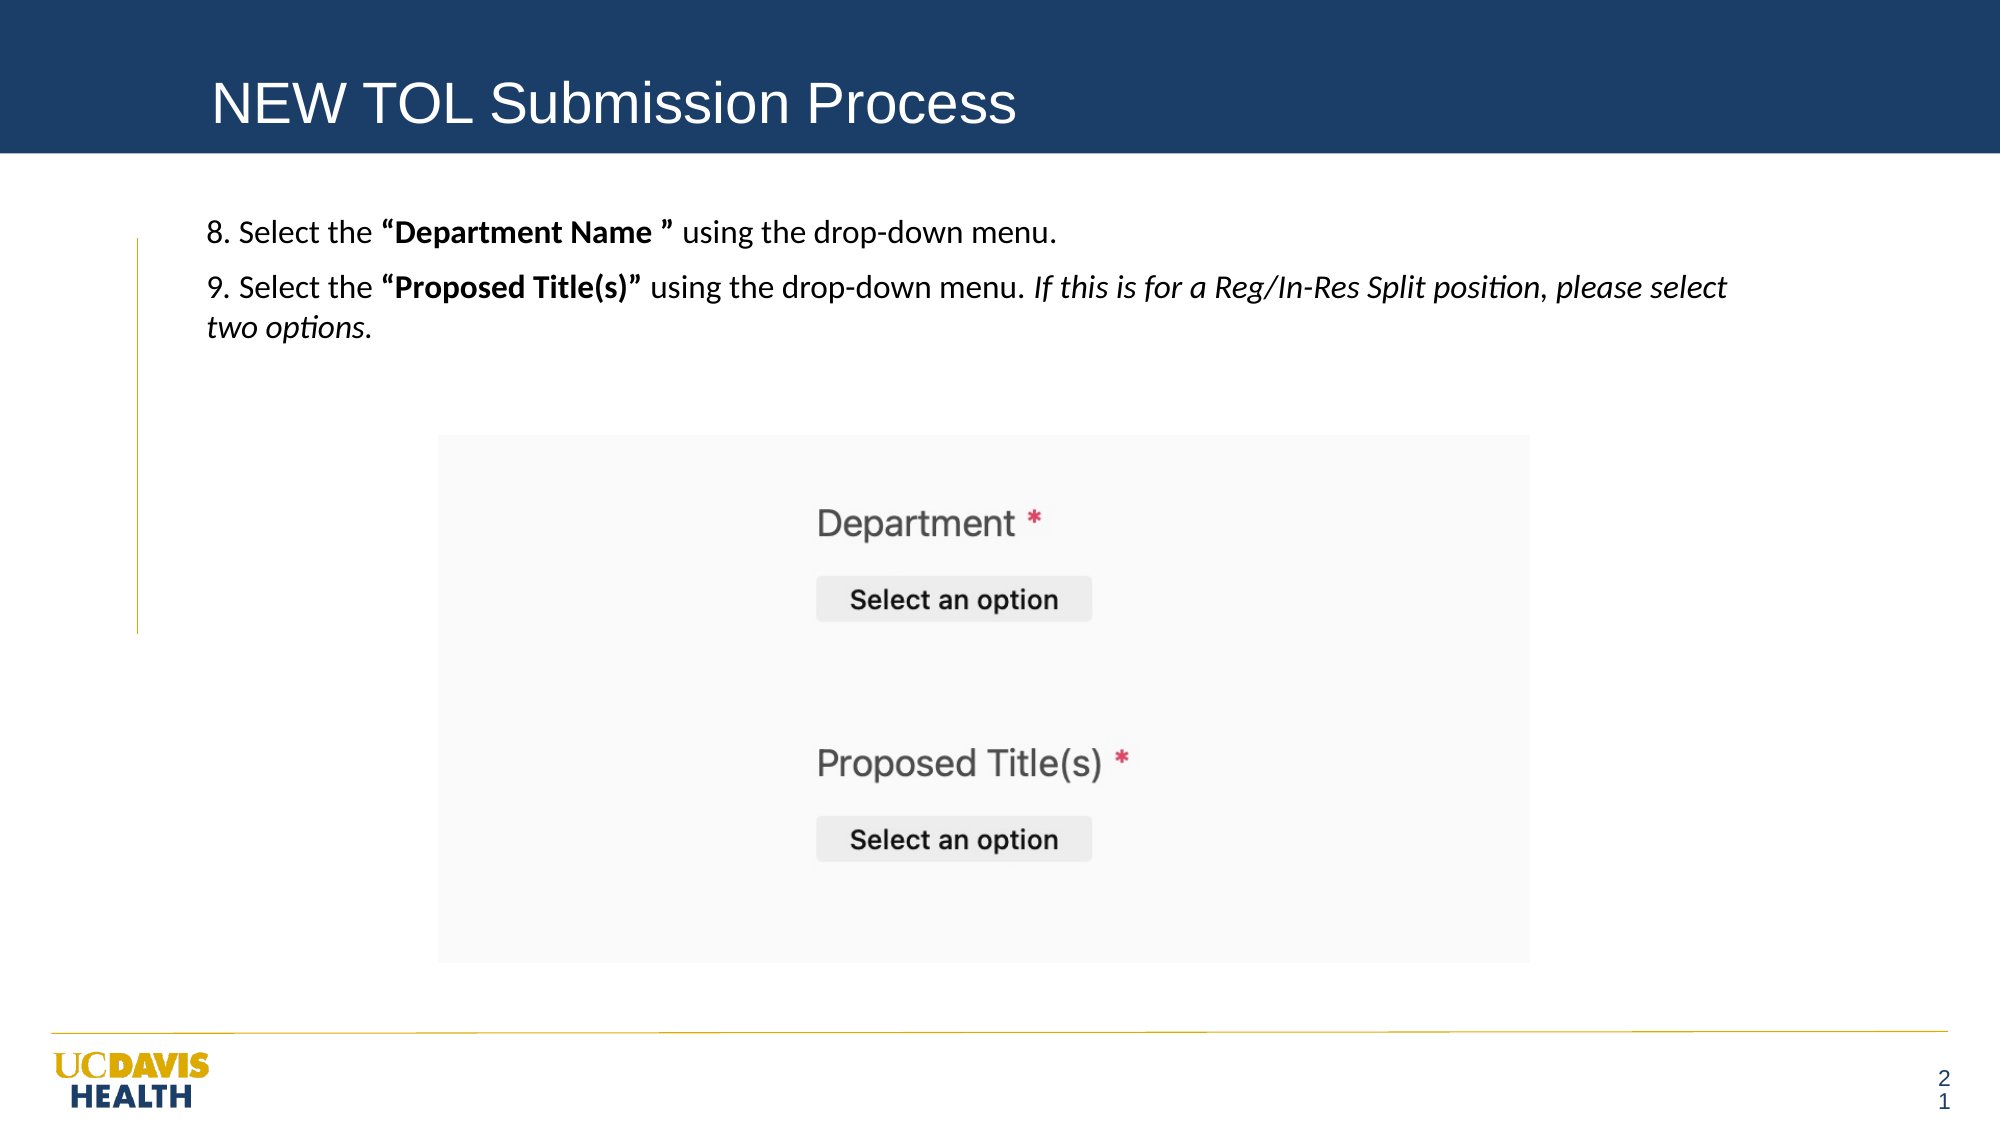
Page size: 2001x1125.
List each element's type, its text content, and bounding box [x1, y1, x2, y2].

text_box [0, 0, 2000, 154]
picture [31, 1033, 230, 1125]
text_box 8. Select the “Department Name ” using the drop-down menu. 9. Select the “Proposed Title(s)” using the drop-down menu. If this is for a Reg/In-Res Split position, please select two options. [204, 196, 1764, 345]
picture [437, 435, 1530, 964]
text_box 21 [1931, 1063, 1958, 1092]
title NEW TOL Submission Process [209, 63, 1893, 253]
